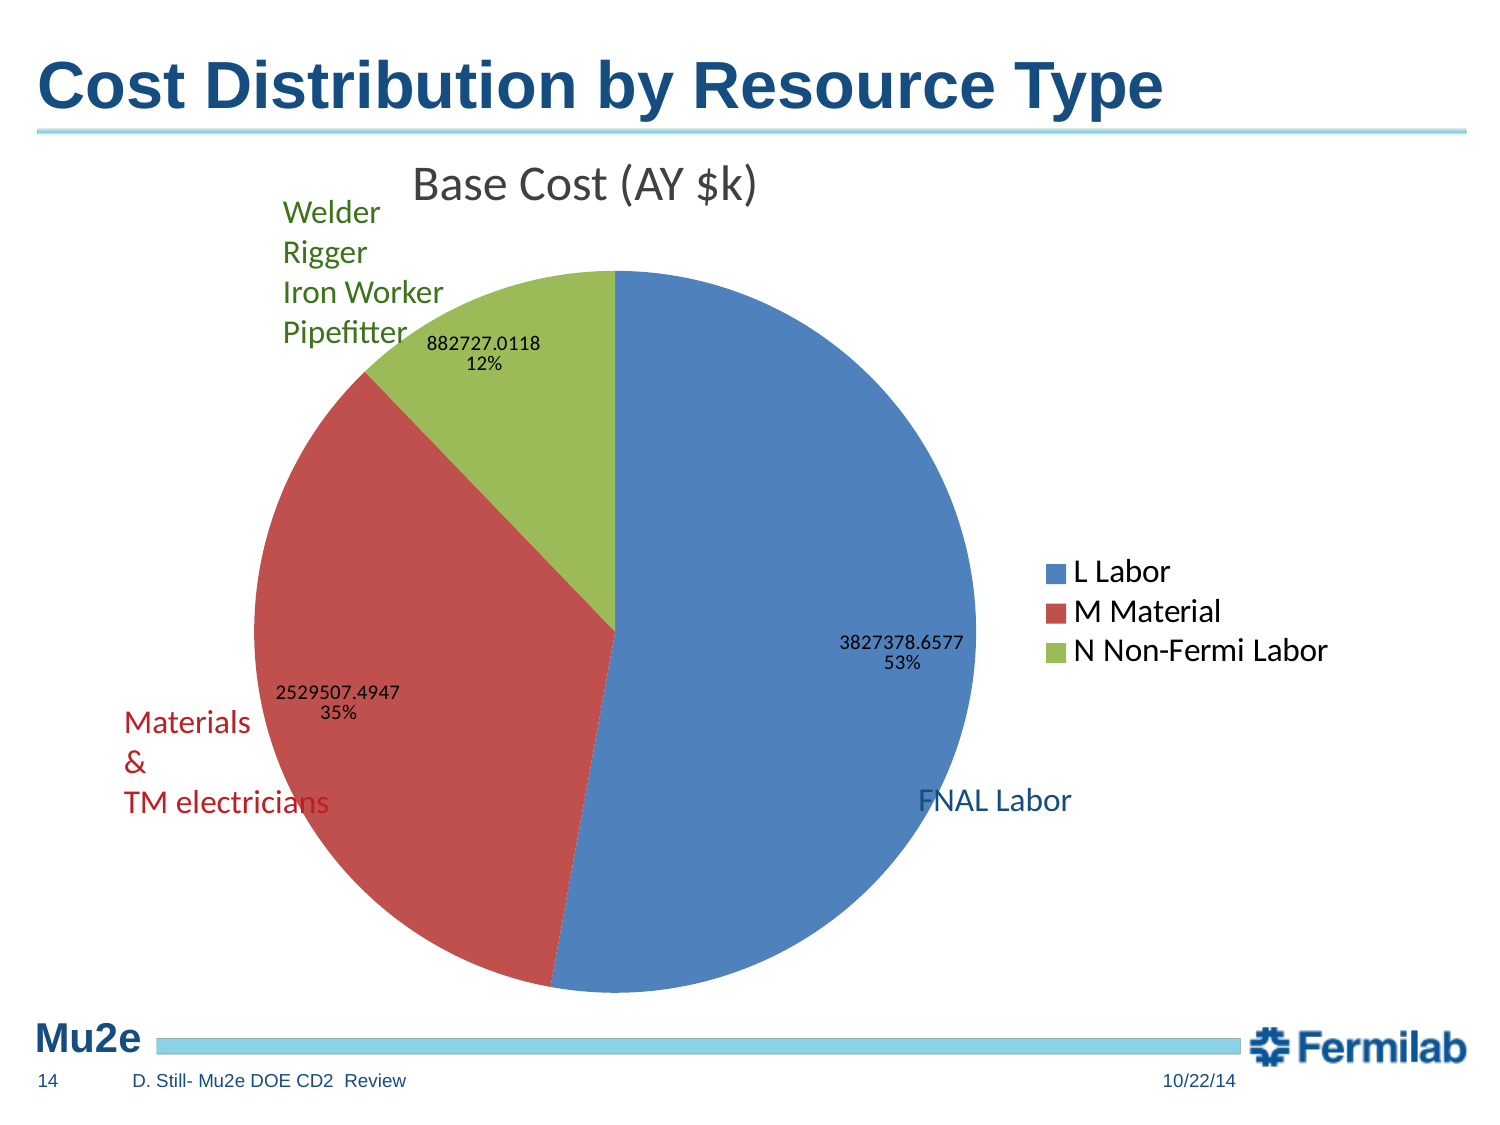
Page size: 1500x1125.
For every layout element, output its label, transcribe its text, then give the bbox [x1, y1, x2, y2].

text_box Welder Rigger Iron Worker Pipefitter [268, 183, 460, 217]
text_box Materials & TM electricians [109, 693, 180, 828]
slide_number 14 [37, 1068, 111, 1109]
title Cost Distribution by Resource Type [37, 17, 1463, 123]
chart [185, 218, 1352, 1009]
footer D. Still- Mu2e DOE CD2 Review [132, 1068, 1014, 1109]
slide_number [1059, 1068, 1237, 1109]
text_box Base Cost (AY $k) [397, 142, 774, 217]
